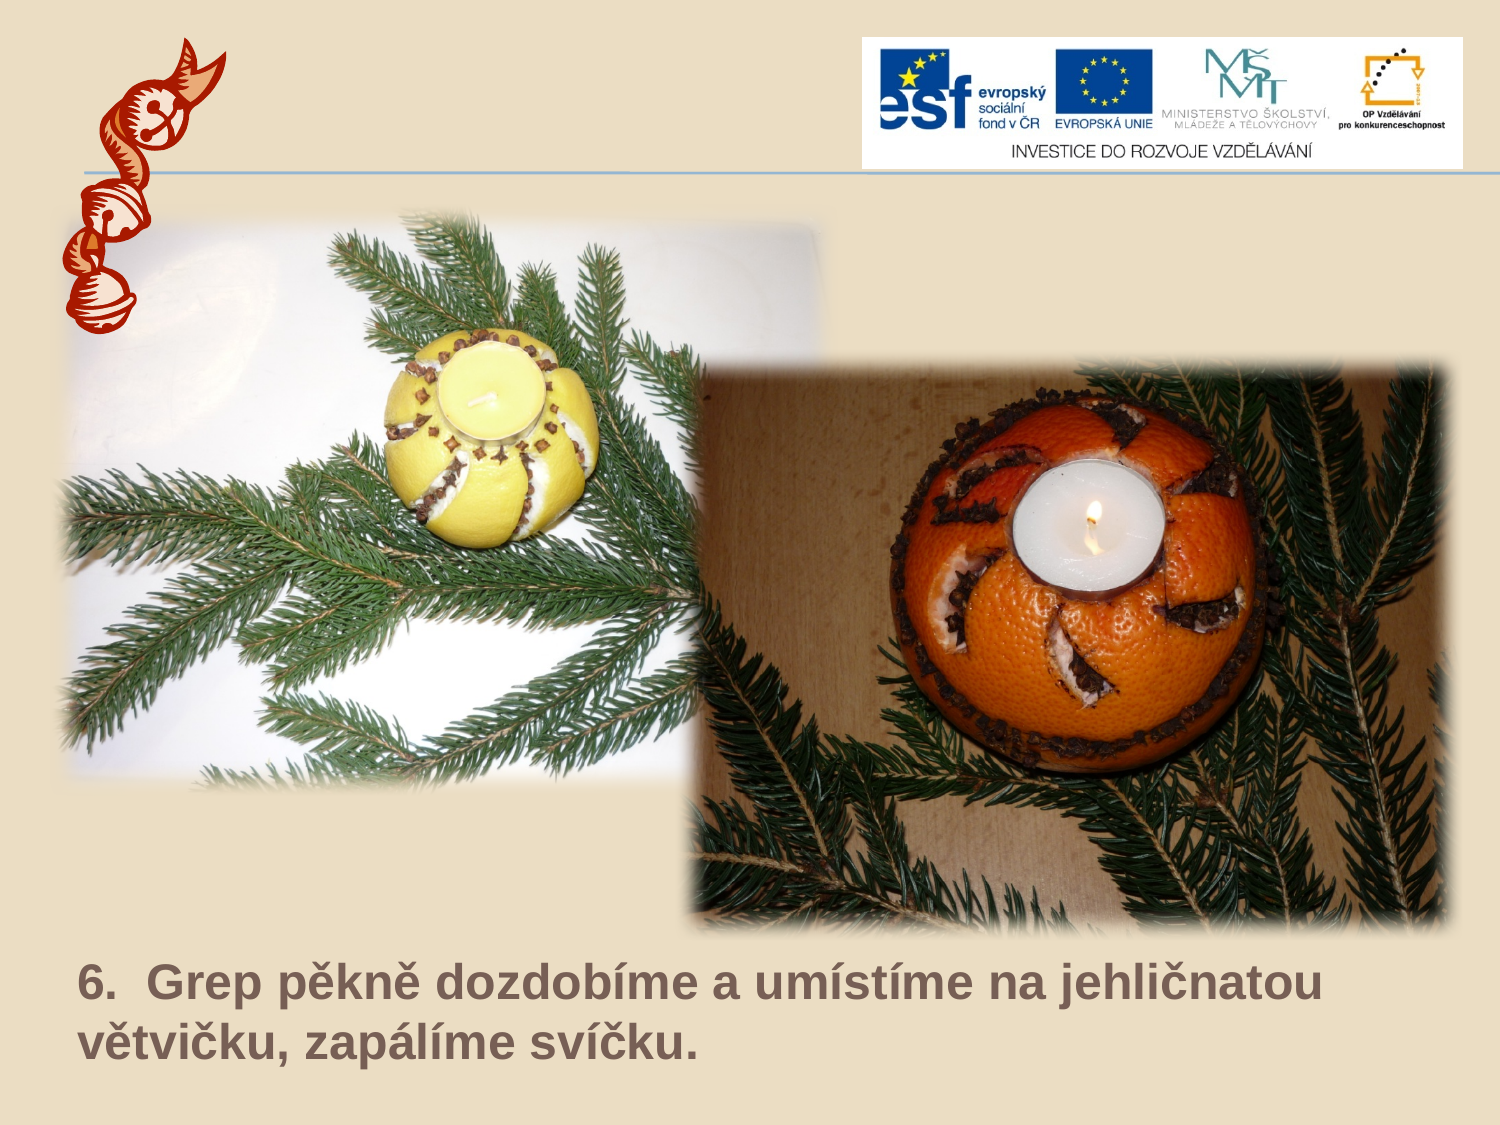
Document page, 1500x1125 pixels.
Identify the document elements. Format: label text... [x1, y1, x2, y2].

picture [674, 349, 1463, 941]
title 6. Grep pěkně dozdobíme a umístíme na jehličnatou větvičku, zapálíme svíčku. [62, 940, 1463, 1078]
picture [861, 37, 1463, 169]
picture [62, 37, 228, 335]
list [49, 204, 838, 796]
